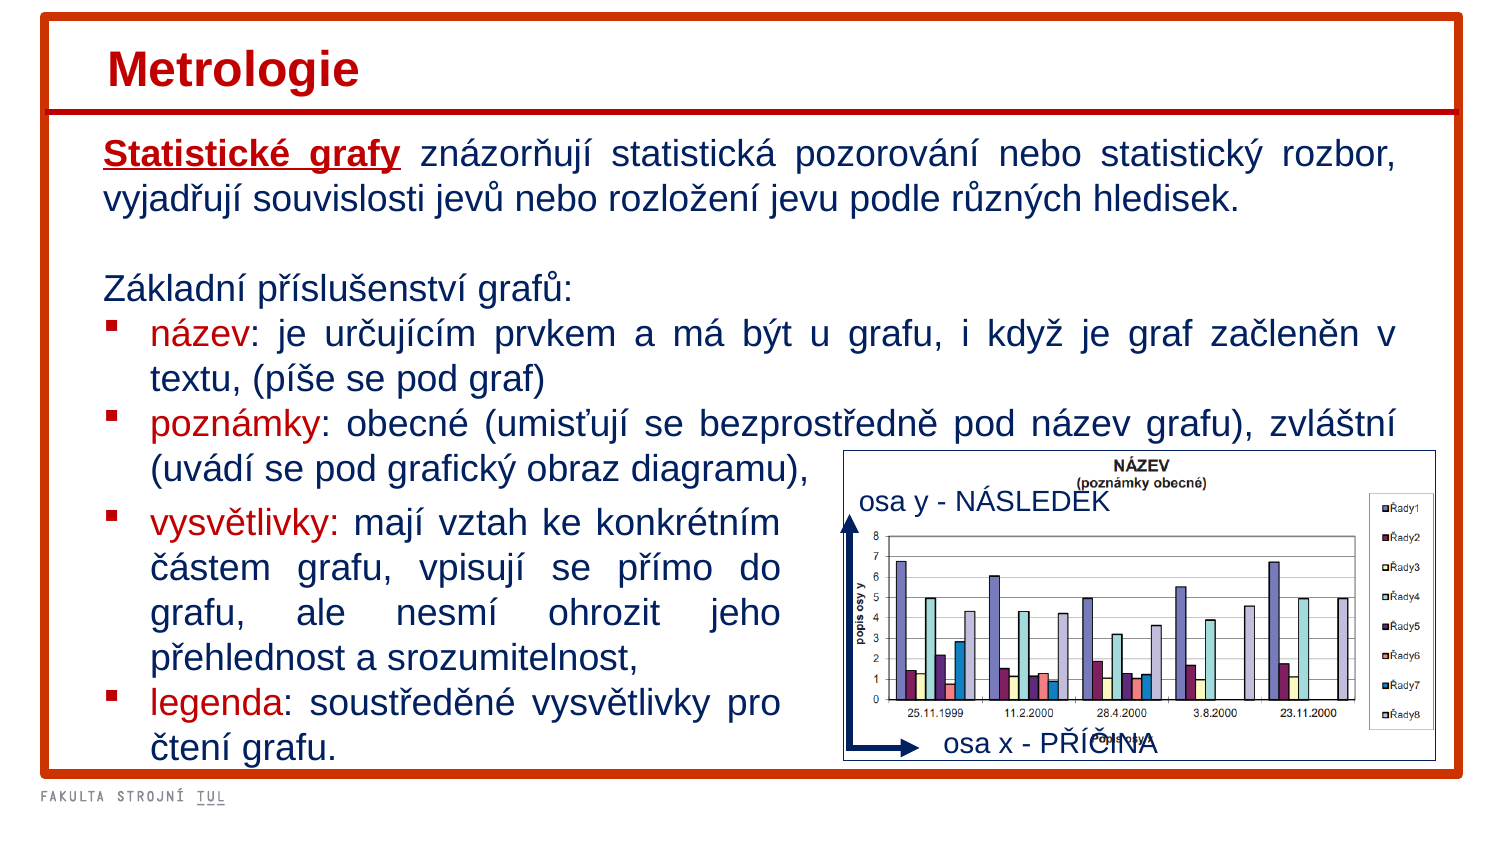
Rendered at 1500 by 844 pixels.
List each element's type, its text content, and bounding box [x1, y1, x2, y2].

text_box [43, 14, 1461, 776]
text_box Metrologie [92, 29, 951, 105]
text_box vysvětlivky: mají vztah ke konkrétním částem grafu, vpisují se přímo do grafu, ale nesmí ohrozit jeho přehlednost a srozumitelnost, legenda: soustředěné vysvětlivky pro čtení grafu. [88, 490, 796, 776]
picture [842, 449, 1436, 761]
text_box osa x - PŘÍČINA [928, 761, 1174, 767]
text_box Statistické grafy znázorňují statistická pozorování nebo statistický rozbor, vyjadřují souvislosti jevů nebo rozložení jevu podle různých hledisek. Základní příslušenství grafů: název: je určujícím prvkem a má být u grafu, i když je graf začleněn v textu, (píše se pod graf) poznámky: obecné (umisťují se bezprostředně pod název grafu), zvláštní (uvádí se pod grafický obraz diagramu), [88, 121, 1412, 496]
